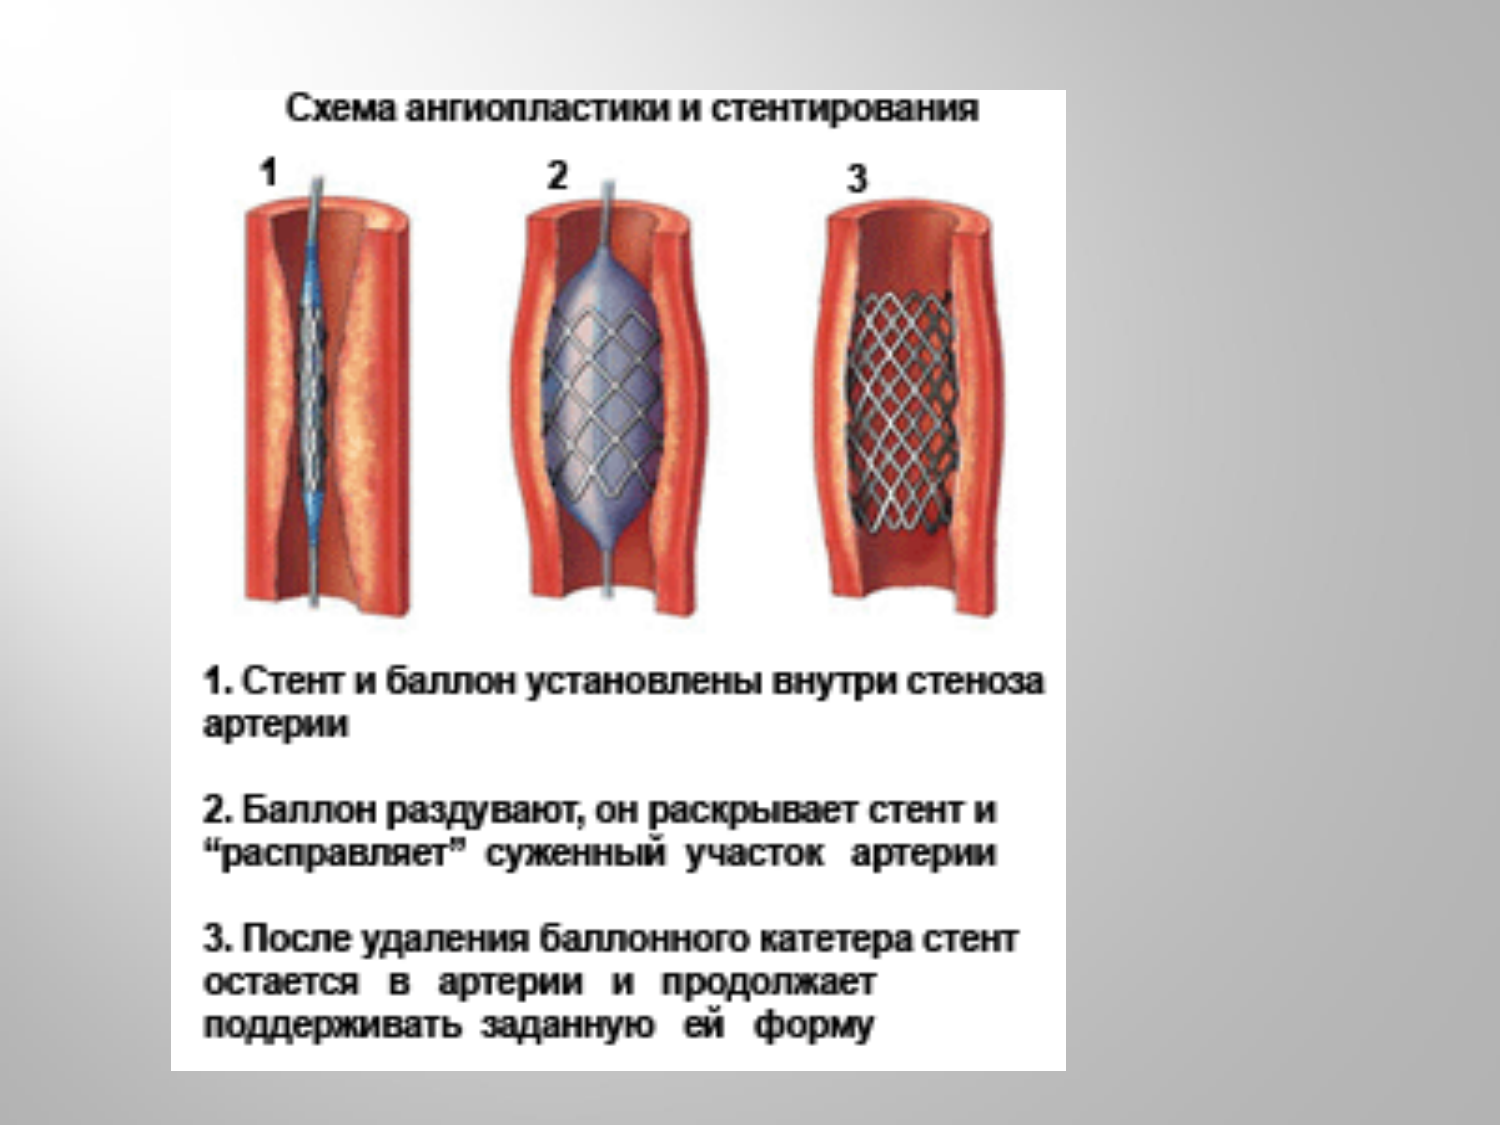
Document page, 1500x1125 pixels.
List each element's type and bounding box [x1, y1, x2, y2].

picture [0, 0, 1500, 1125]
text_box [170, 89, 1067, 1071]
